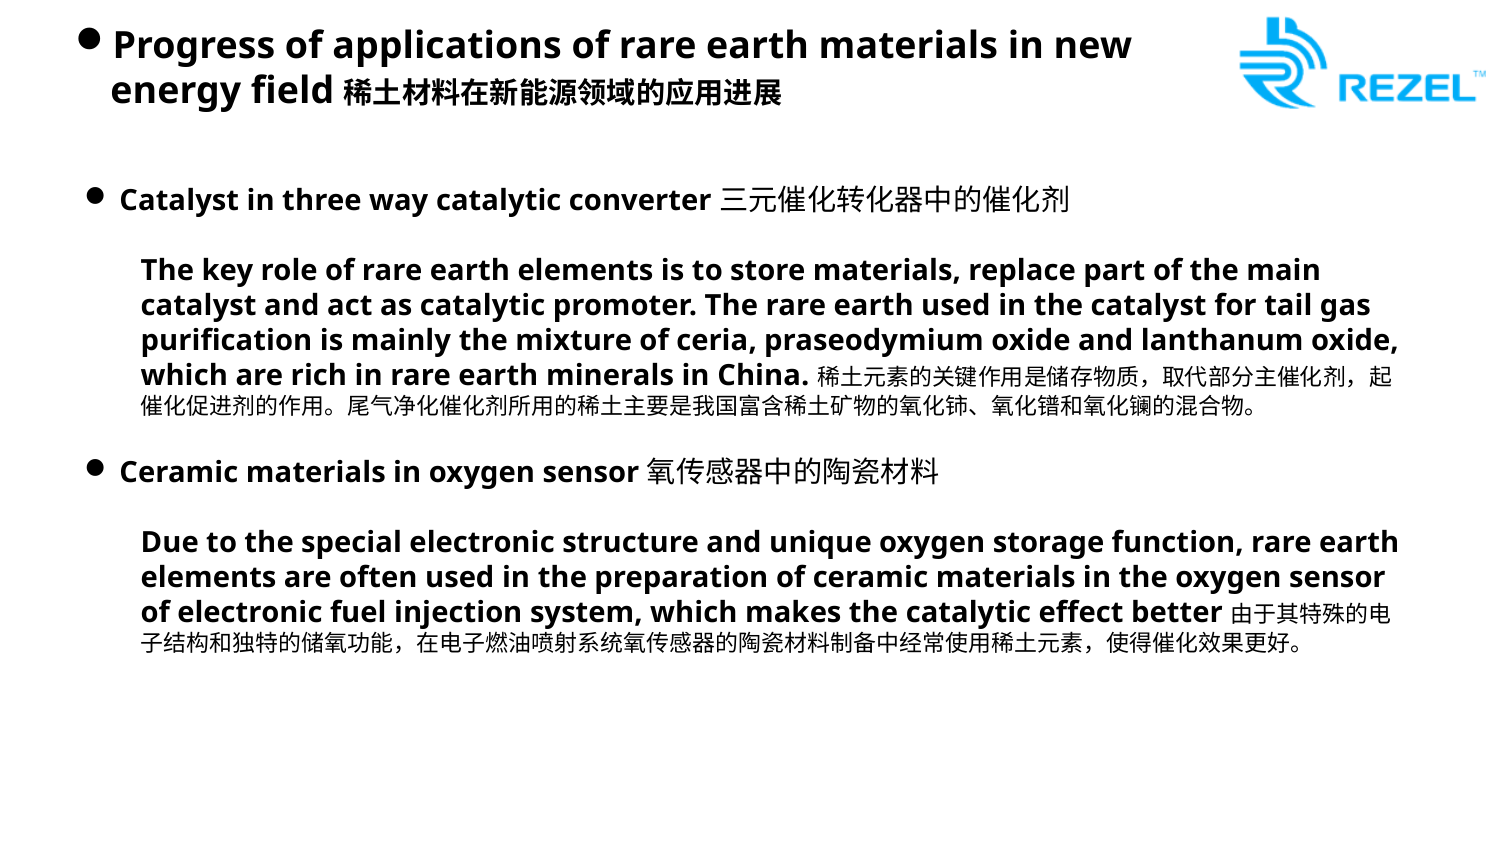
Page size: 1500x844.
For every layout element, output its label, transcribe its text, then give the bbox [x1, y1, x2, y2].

text_box Progress of applications of rare earth materials in new energy field稀土材料在新能源领域的应用进展 [64, 15, 1224, 117]
picture [1224, 8, 1500, 123]
text_box Catalyst in three way catalytic converter三元催化转化器中的催化剂 The key role of rare earth elements is to store materials, replace part of the main catalyst and act as catalytic promoter. The rare earth used in the catalyst for tail gas purification is mainly the mixture of ceria, praseodymium oxide and lanthanum oxide, which are rich in rare earth minerals in China.稀土元素的关键作用是储存物质，取代部分主催化剂，起催化促进剂的作用。尾气净化催化剂所用的稀土主要是我国富含稀土矿物的氧化铈、氧化镨和氧化镧的混合物。 Ceramic materials in oxygen sensor氧传感器中的陶瓷材料 Due to the special electronic structure and unique oxygen storage function, rare earth elements are often used in the preparation of ceramic materials in the oxygen sensor of electronic fuel injection system, which makes the catalytic effect better由于其特殊的电子结构和独特的储氧功能，在电子燃油喷射系统氧传感器的陶瓷材料制备中经常使用稀土元素，使得催化效果更好。 [72, 175, 1416, 662]
